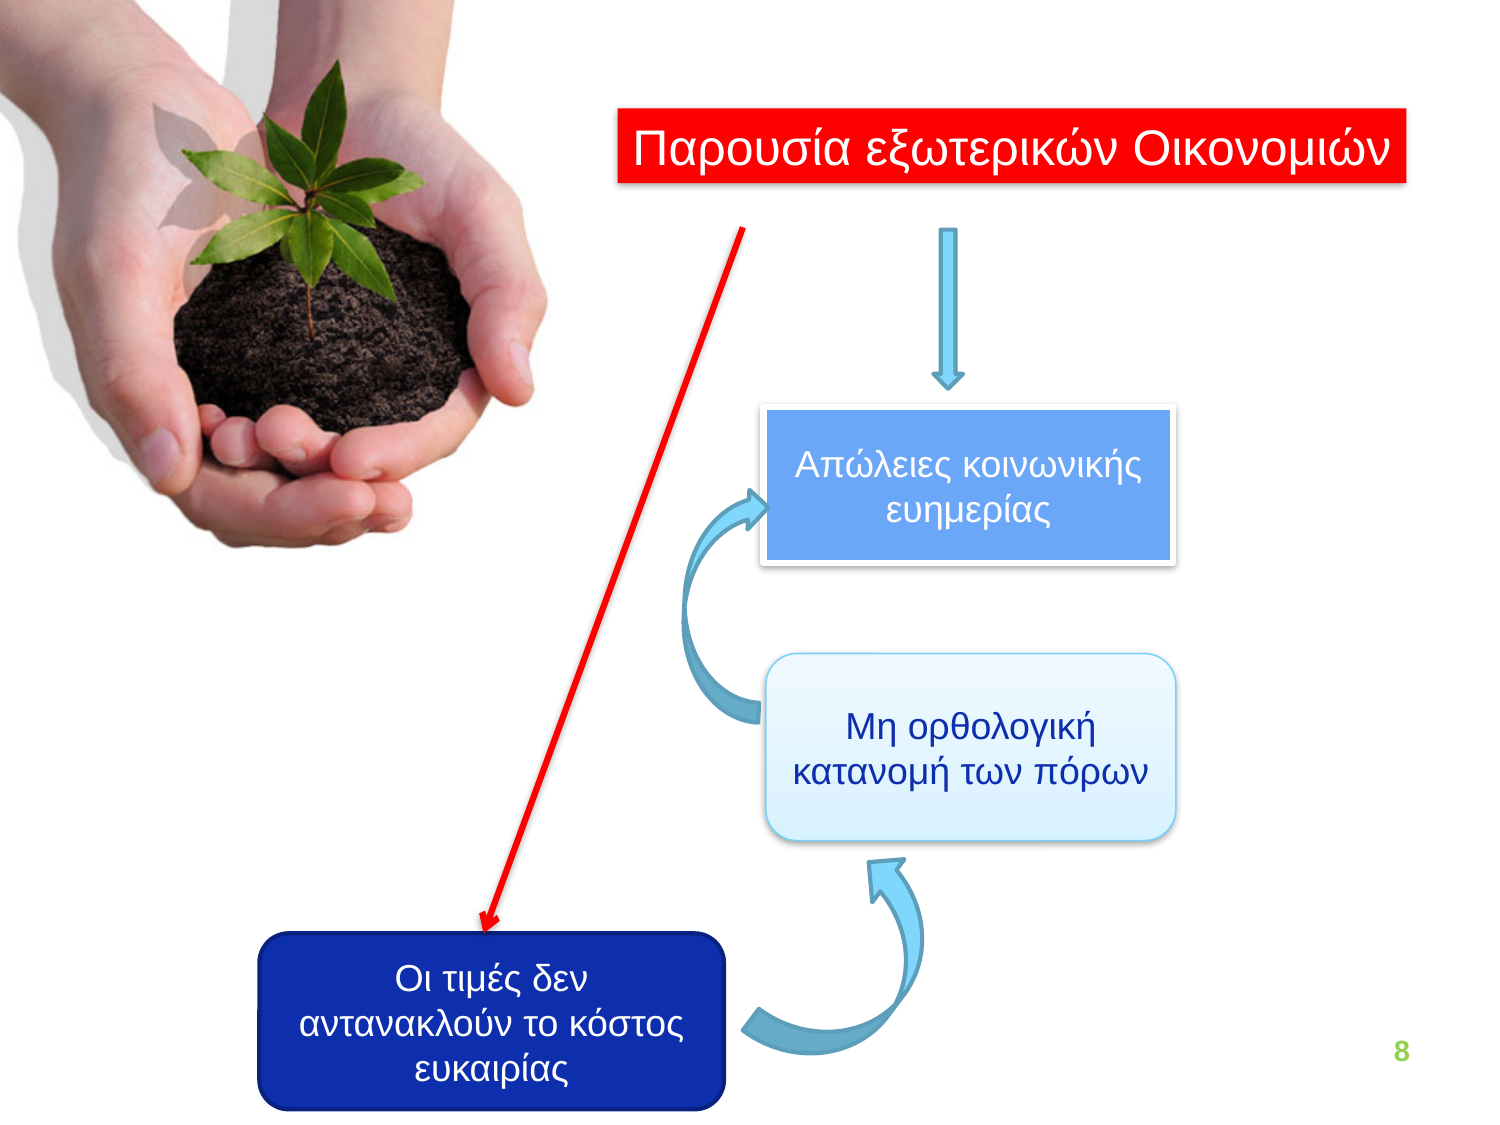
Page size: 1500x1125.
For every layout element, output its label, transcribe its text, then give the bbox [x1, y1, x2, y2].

text_box Οι τιμές δεν αντανακλούν το κόστος ευκαιρίας [257, 931, 727, 1112]
text_box [749, 487, 771, 531]
slide_number 8 [1074, 1024, 1425, 1103]
text_box [931, 227, 965, 391]
text_box [749, 699, 762, 725]
picture [0, 0, 1500, 1125]
text_box [740, 857, 925, 1056]
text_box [483, 227, 744, 934]
text_box Παρουσία εξωτερικών Οικονομιών [617, 108, 1407, 184]
text_box Απώλειες κοινωνικής ευημερίας [760, 404, 1176, 566]
text_box Μη ορθολογική κατανομή των πόρων [765, 652, 1177, 842]
